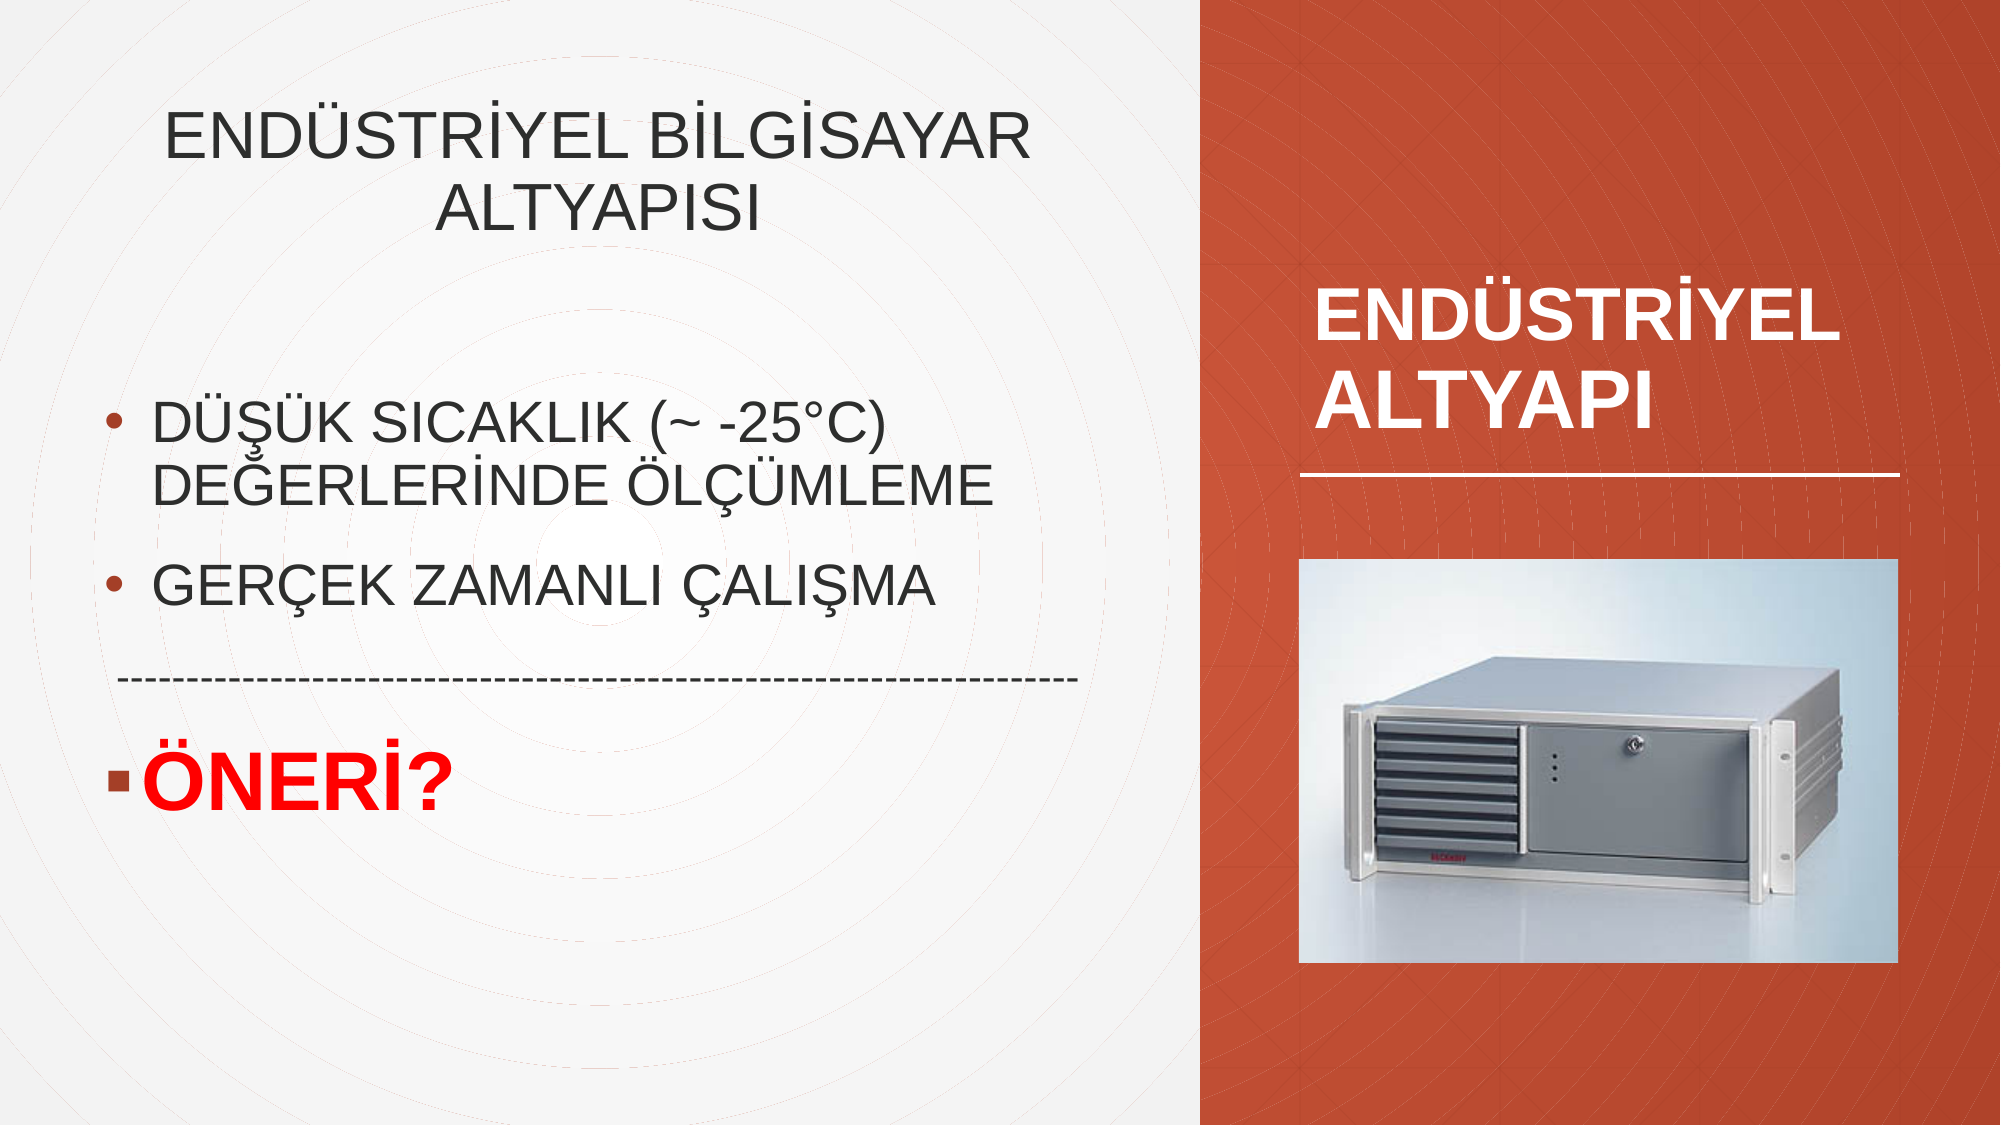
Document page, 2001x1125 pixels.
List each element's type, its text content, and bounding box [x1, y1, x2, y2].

list ENDÜSTRİYEL BİLGİSAYAR ALTYAPISI DÜŞÜK SICAKLIK (~ -25°C) DEĞERLERİNDE ÖLÇÜMLEME GERÇEK ZAMANLI ÇALIŞMA --------------------------------------------------------------------- ÖNERİ? [89, 93, 1110, 1032]
picture [1298, 559, 1899, 963]
title ENDÜSTRİYEL ALTYAPI [1298, 93, 1899, 455]
